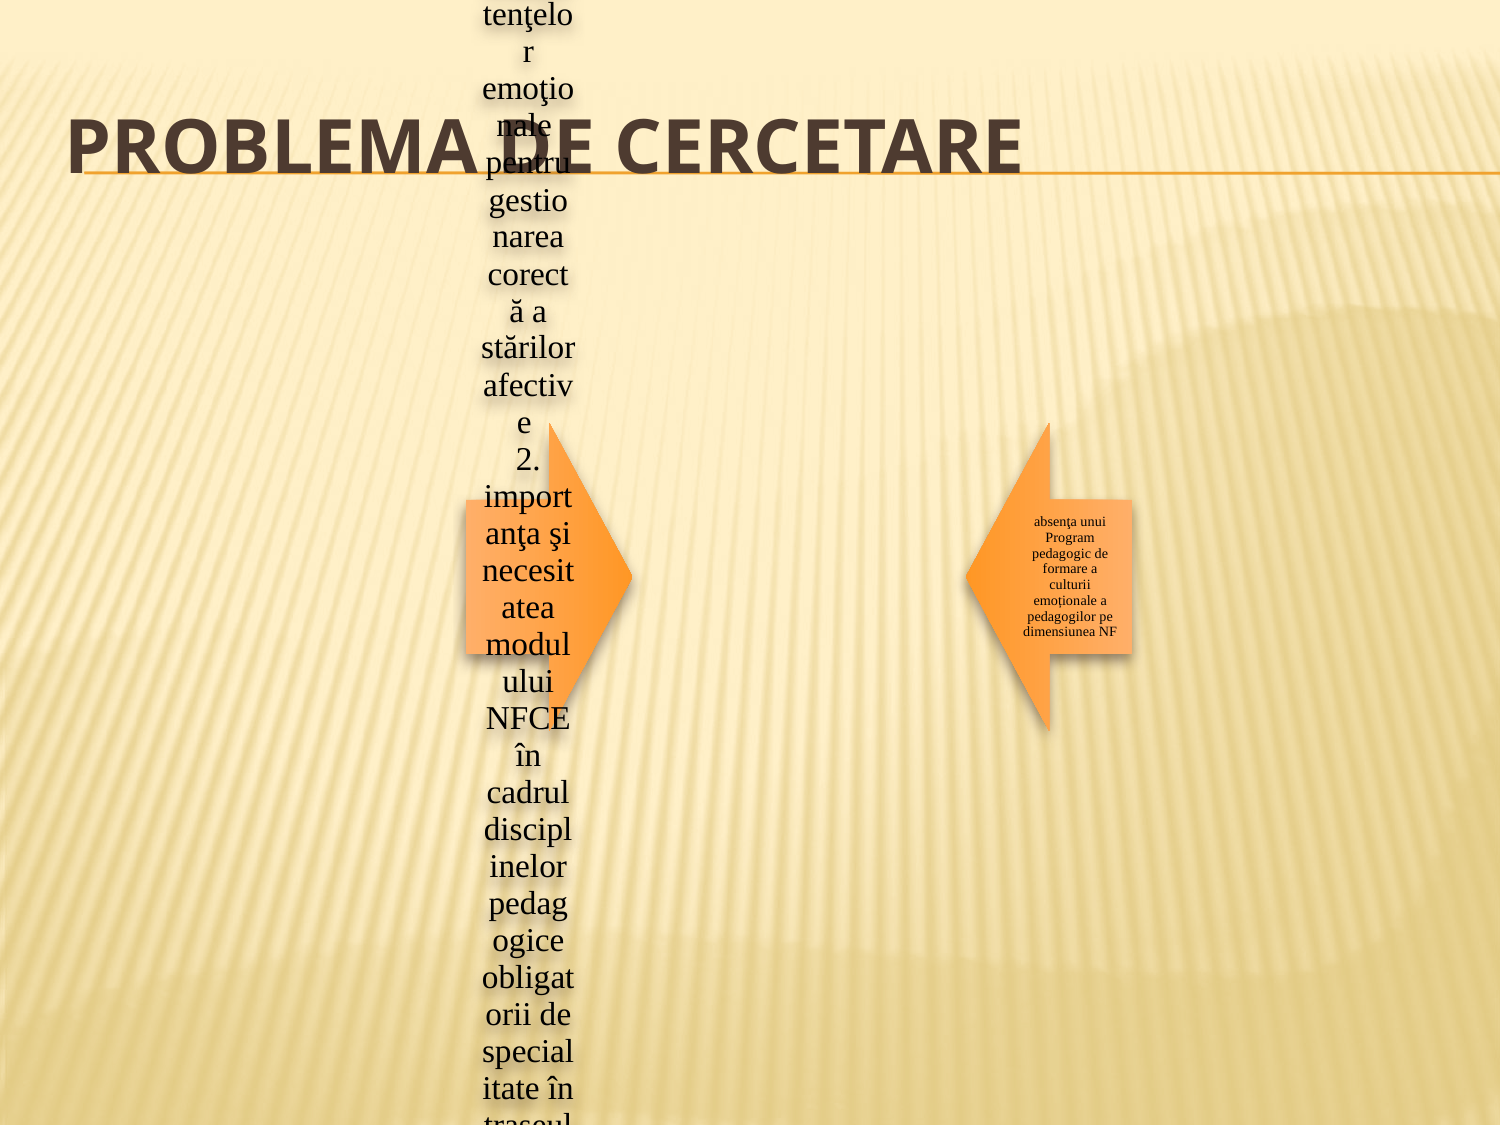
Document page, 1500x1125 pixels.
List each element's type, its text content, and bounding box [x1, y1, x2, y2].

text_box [182, 243, 1416, 911]
title Problema de cercetare [50, 75, 1475, 213]
